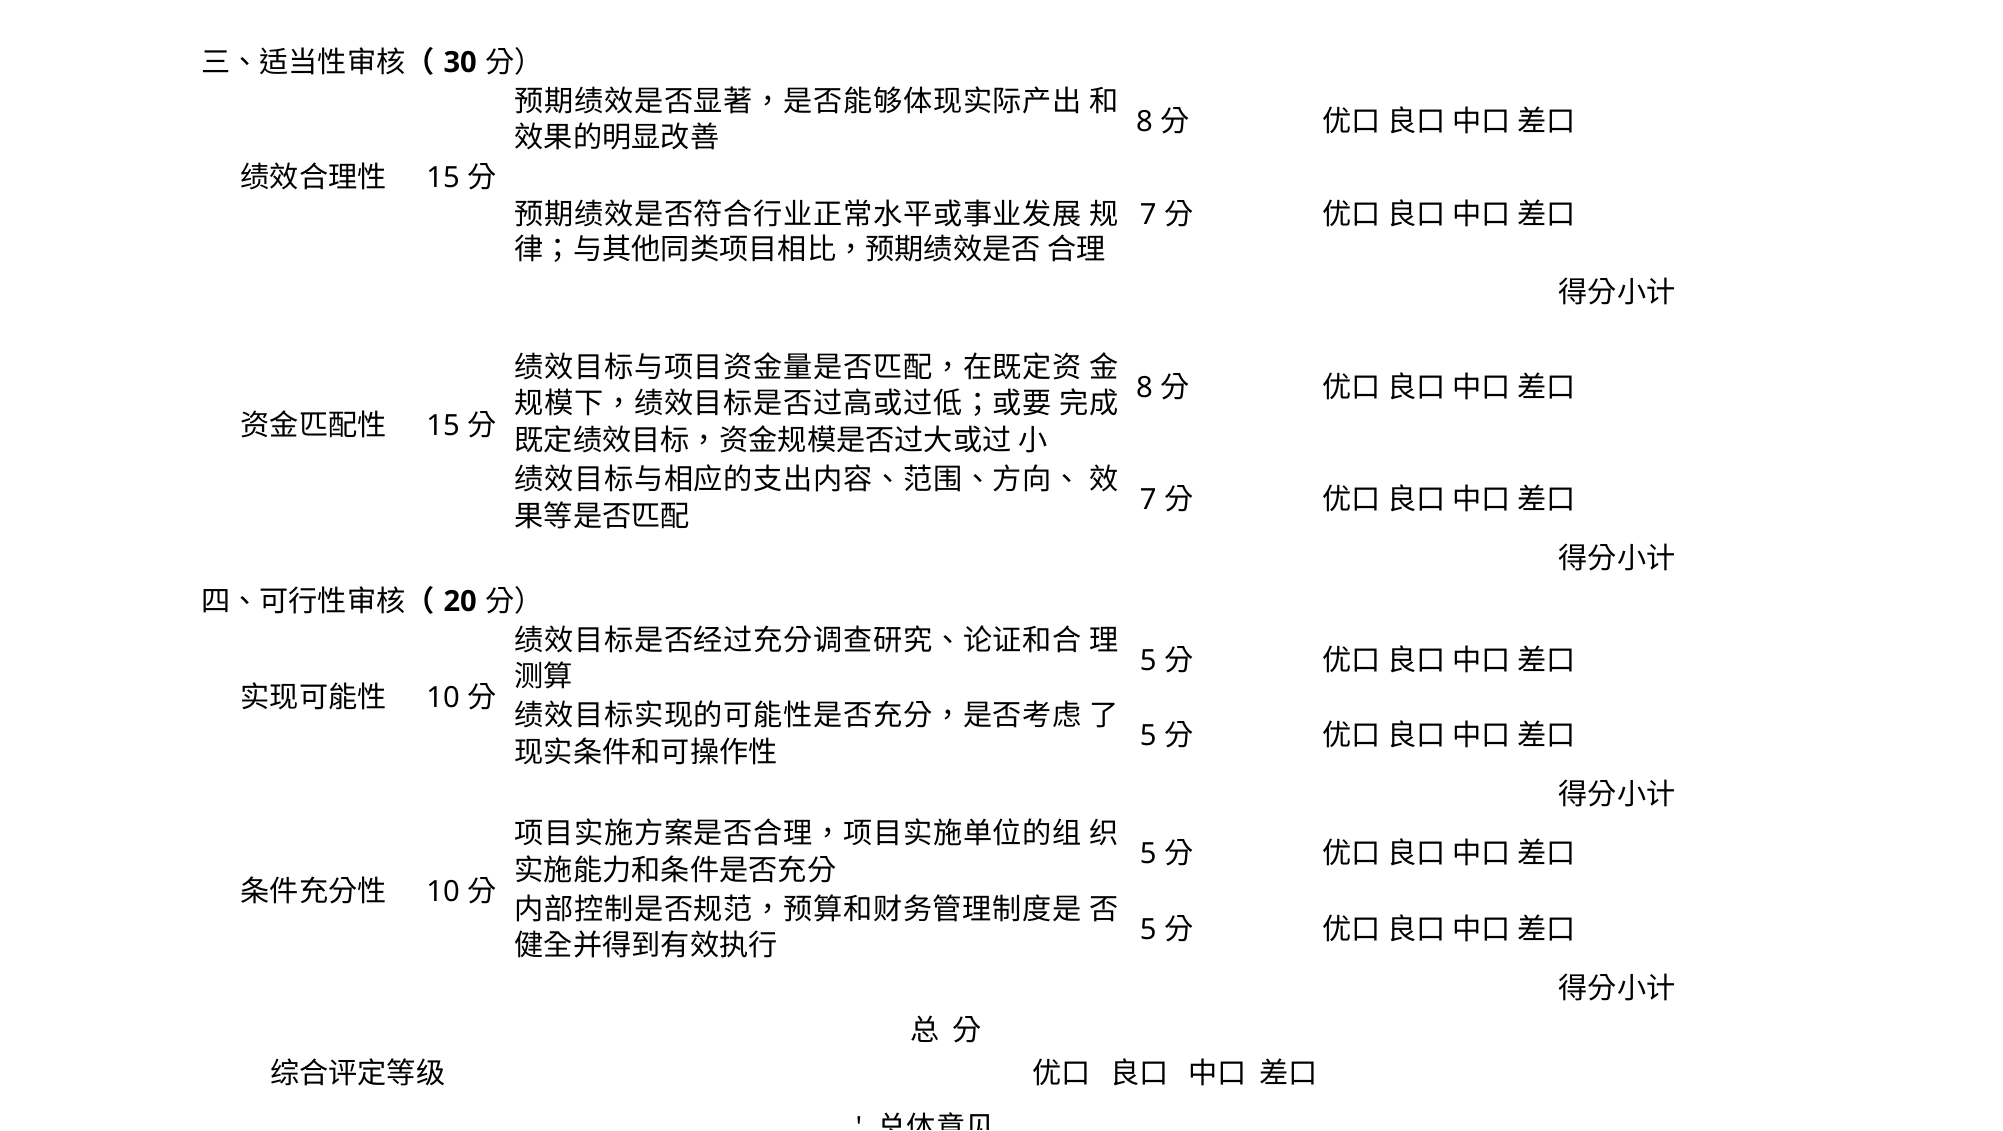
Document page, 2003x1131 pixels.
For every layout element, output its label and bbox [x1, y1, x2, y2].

table_cell [201, 81, 1872, 1130]
table_header [201, 38, 1872, 1092]
